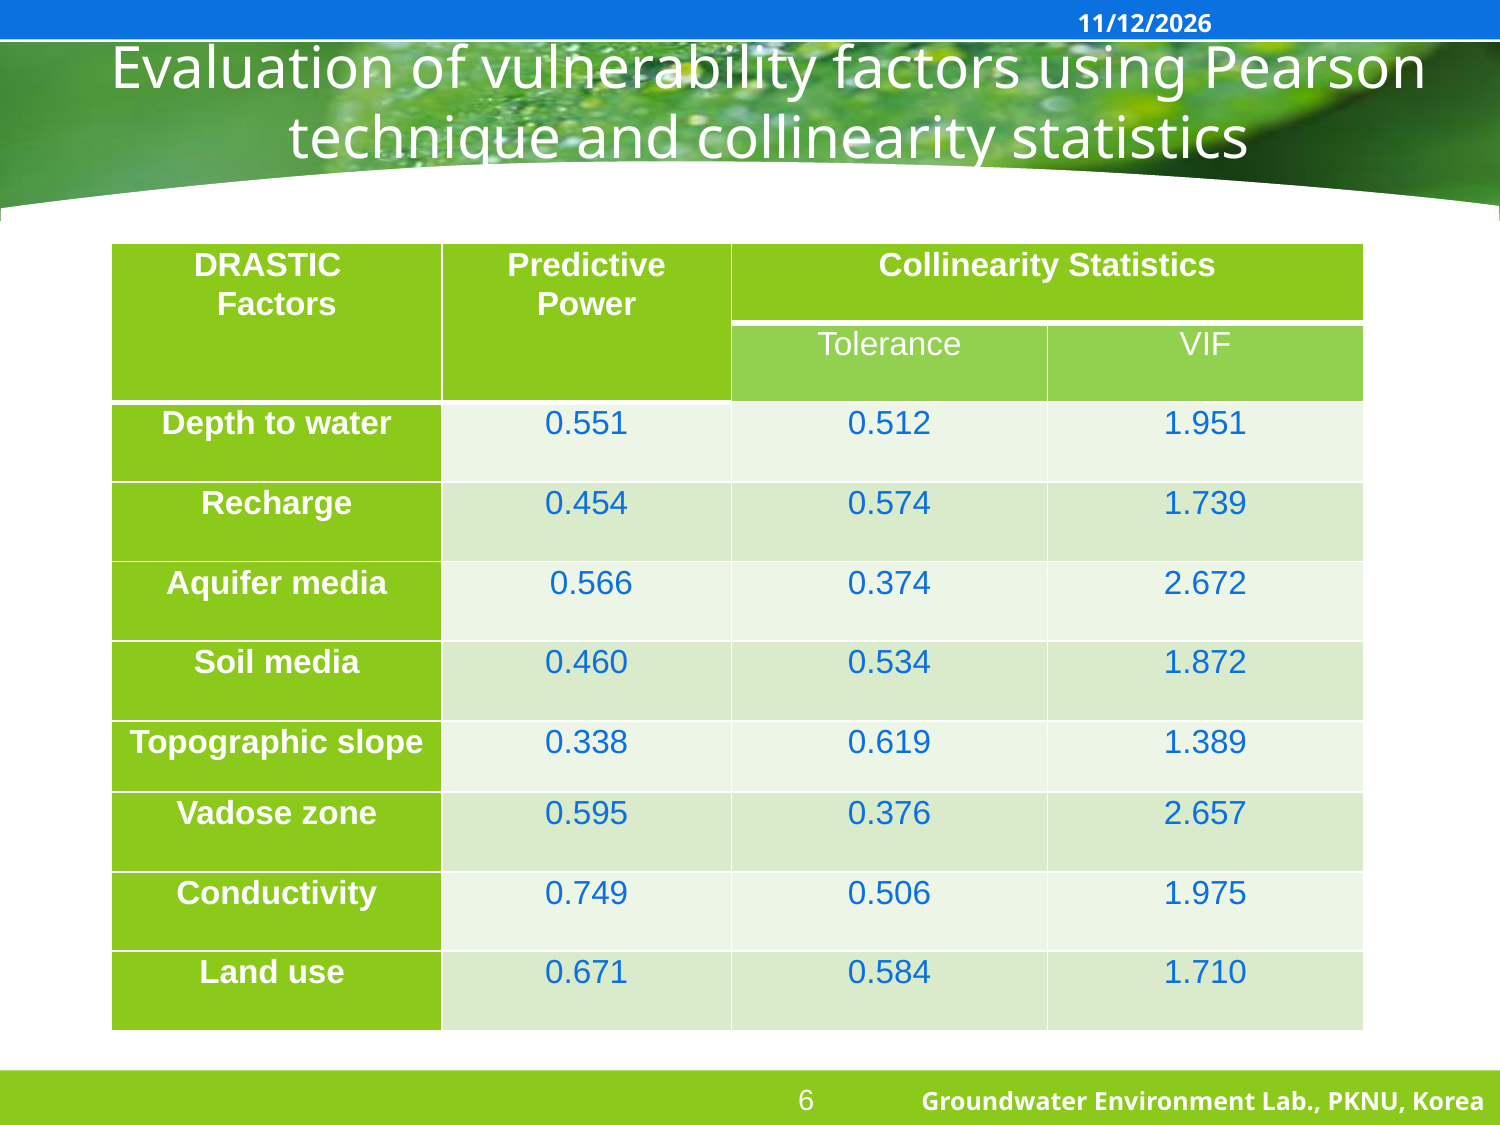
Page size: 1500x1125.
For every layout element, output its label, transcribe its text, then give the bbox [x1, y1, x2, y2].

table_cell VIF [1048, 326, 1363, 401]
table_cell 0.671 [443, 952, 731, 1030]
table_cell 0.584 [732, 952, 1047, 1030]
table_cell 2.672 [1048, 562, 1363, 640]
table_cell 1.389 [1048, 722, 1363, 791]
table_cell 0.454 [443, 483, 731, 561]
table_cell 0.460 [443, 642, 731, 720]
table_cell 0.551 [443, 405, 731, 481]
table_cell Vadose zone [112, 793, 441, 871]
table_cell 0.374 [732, 562, 1047, 640]
table_cell Recharge [112, 483, 441, 561]
table_cell Aquifer media [112, 562, 441, 640]
table_cell 1.710 [1048, 952, 1363, 1030]
picture [0, 42, 1500, 208]
table_cell 0.534 [732, 642, 1047, 720]
table_cell 1.951 [1048, 403, 1363, 481]
table_header Collinearity Statistics [732, 244, 1363, 320]
table_cell 0.749 [443, 873, 731, 950]
table_cell 0.619 [732, 722, 1047, 791]
table_cell Tolerance [732, 326, 1047, 401]
table_cell 2.657 [1048, 793, 1363, 871]
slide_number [1062, 0, 1450, 38]
table_cell 0.506 [732, 873, 1047, 950]
table_cell Land use [112, 952, 441, 1030]
table_cell 1.872 [1048, 642, 1363, 720]
table_header Predictive Power [443, 244, 731, 400]
footer Groundwater Environment Lab., PKNU, Korea [753, 1077, 1500, 1125]
table_cell 0.338 [443, 722, 731, 791]
table_cell 0.512 [732, 403, 1047, 481]
table_cell Topographic slope [112, 722, 441, 791]
table_cell 0.595 [443, 793, 731, 871]
table_cell Depth to water [112, 405, 441, 481]
table_header DRASTIC Factors [112, 244, 441, 400]
table_cell 0.566 [443, 562, 731, 640]
table_cell Conductivity [112, 873, 441, 950]
table_cell 0.376 [732, 793, 1047, 871]
title Evaluation of vulnerability factors using Pearson technique and collinearity statistics [87, 50, 1450, 150]
table_cell 1.975 [1048, 873, 1363, 950]
slide_number 6 [737, 1073, 875, 1125]
table_cell 0.574 [732, 483, 1047, 561]
table_cell 1.739 [1048, 483, 1363, 561]
table_cell Soil media [112, 642, 441, 720]
